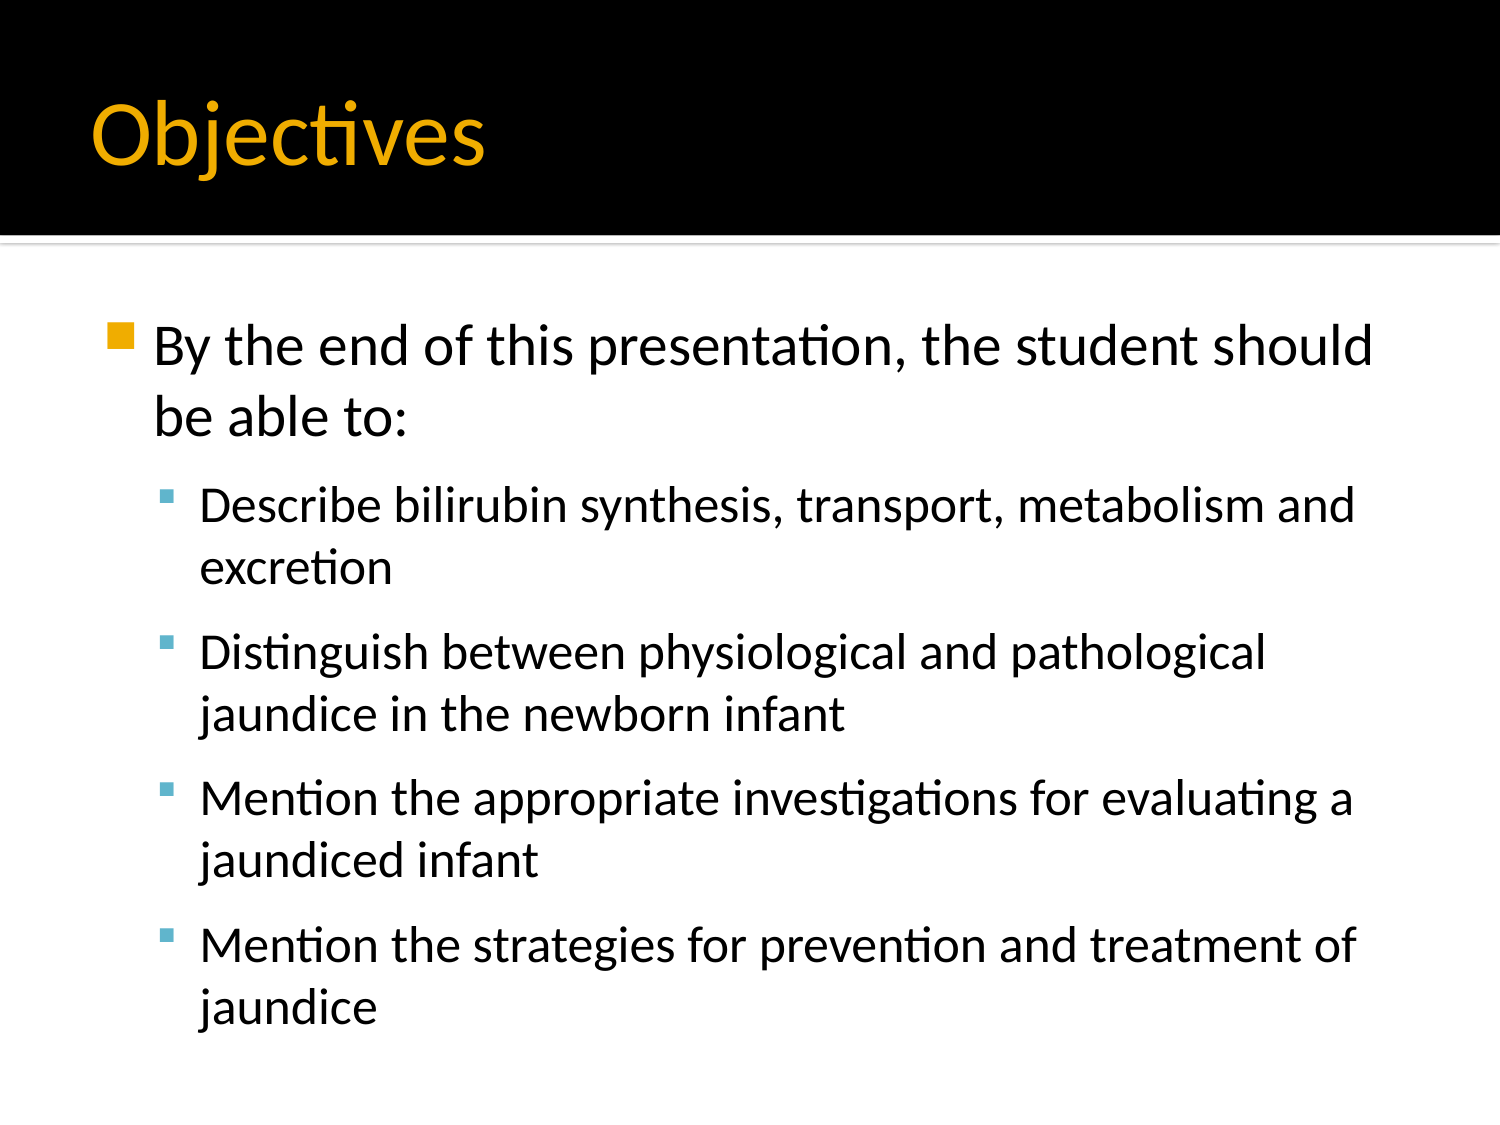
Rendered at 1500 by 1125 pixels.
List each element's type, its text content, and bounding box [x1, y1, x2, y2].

title Objectives [75, 25, 1425, 231]
list By the end of this presentation, the student should be able to: Describe bilirubin synthesis, transport, metabolism and excretion Distinguish between physiological and pathological jaundice in the newborn infant Mention the appropriate investigations for evaluating a jaundiced infant Mention the strategies for prevention and treatment of jaundice [75, 291, 1425, 1050]
